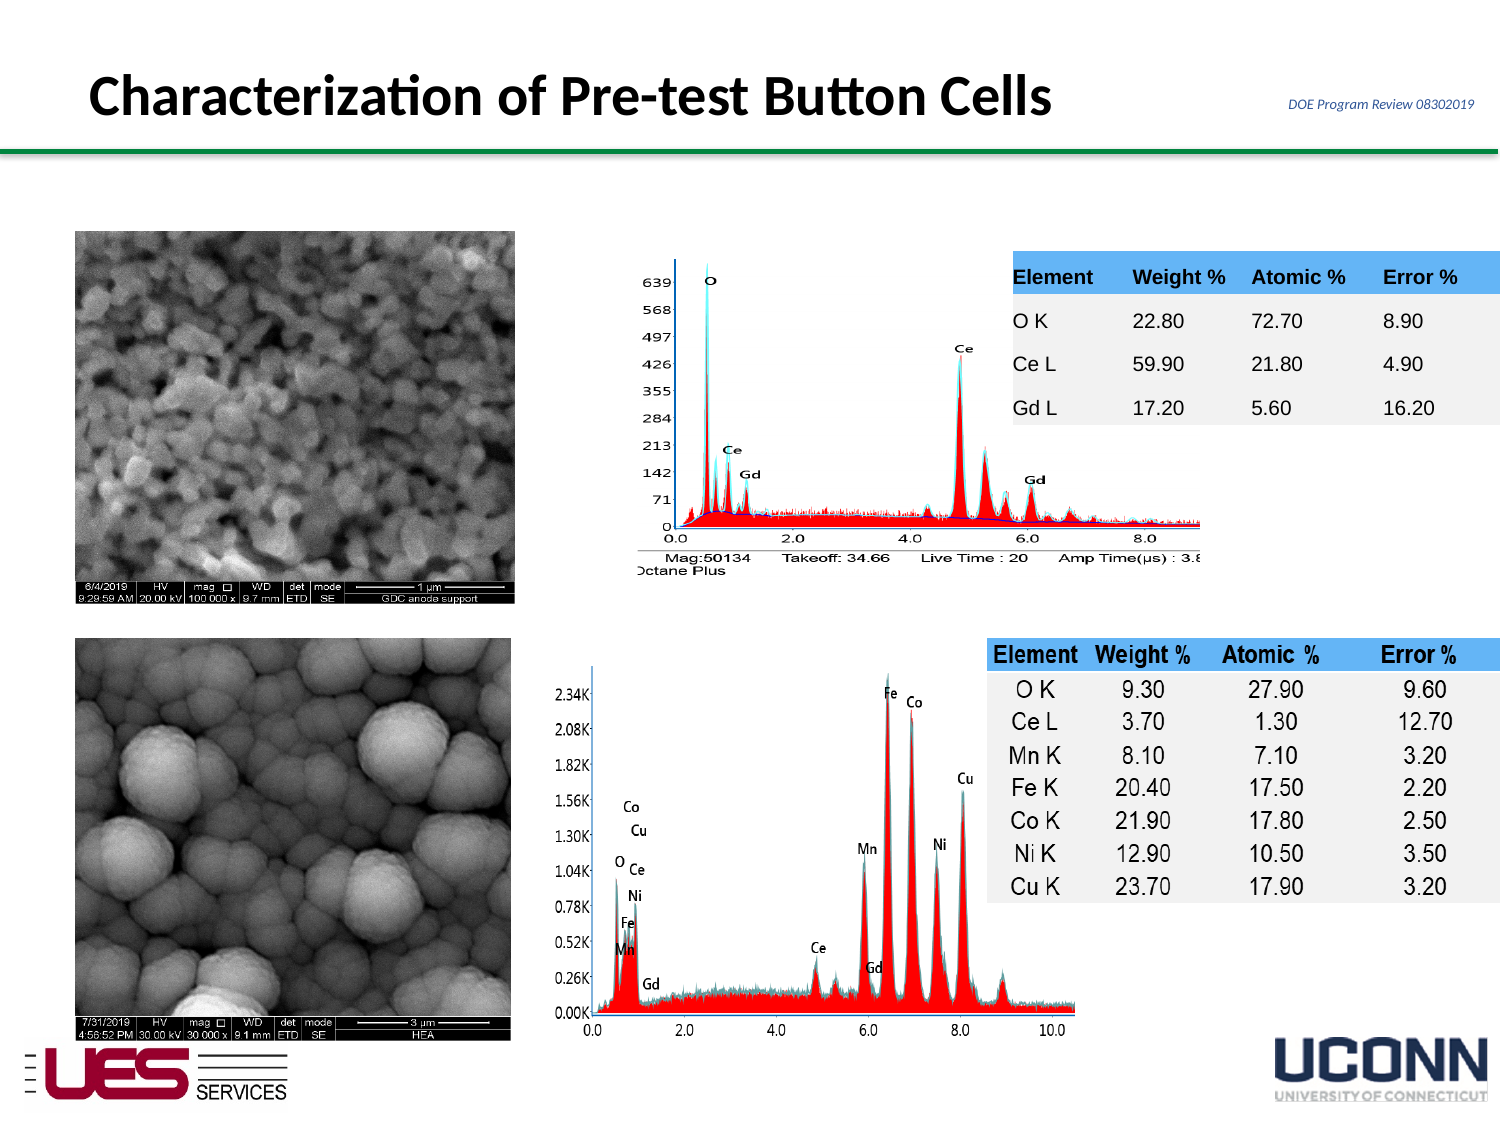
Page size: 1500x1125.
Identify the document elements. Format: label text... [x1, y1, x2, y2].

table_cell Gd L [1013, 381, 1133, 425]
table_header Weight % [1133, 251, 1251, 294]
text_box Characterization of Pre-test Button Cells [75, 50, 1163, 135]
table_cell 5.60 [1251, 381, 1383, 425]
picture [24, 638, 511, 1113]
table_header Error % [1383, 251, 1500, 294]
table_cell 16.20 [1383, 381, 1500, 425]
table_header Element [1013, 251, 1133, 294]
table_cell 4.90 [1383, 338, 1500, 381]
table_cell O K [1013, 294, 1133, 338]
text_box [637, 259, 1200, 577]
table_cell 72.70 [1251, 294, 1383, 338]
picture [1275, 1037, 1488, 1102]
text_box [525, 666, 1075, 1039]
table_cell 8.90 [1383, 294, 1500, 338]
picture [987, 630, 1500, 914]
table_cell Ce L [1013, 338, 1133, 381]
table_cell 59.90 [1133, 338, 1251, 381]
picture [74, 231, 515, 604]
table_cell 21.80 [1251, 338, 1383, 381]
table_cell 17.20 [1133, 381, 1251, 425]
table_header Atomic % [1251, 251, 1383, 294]
table_cell 22.80 [1133, 294, 1251, 338]
